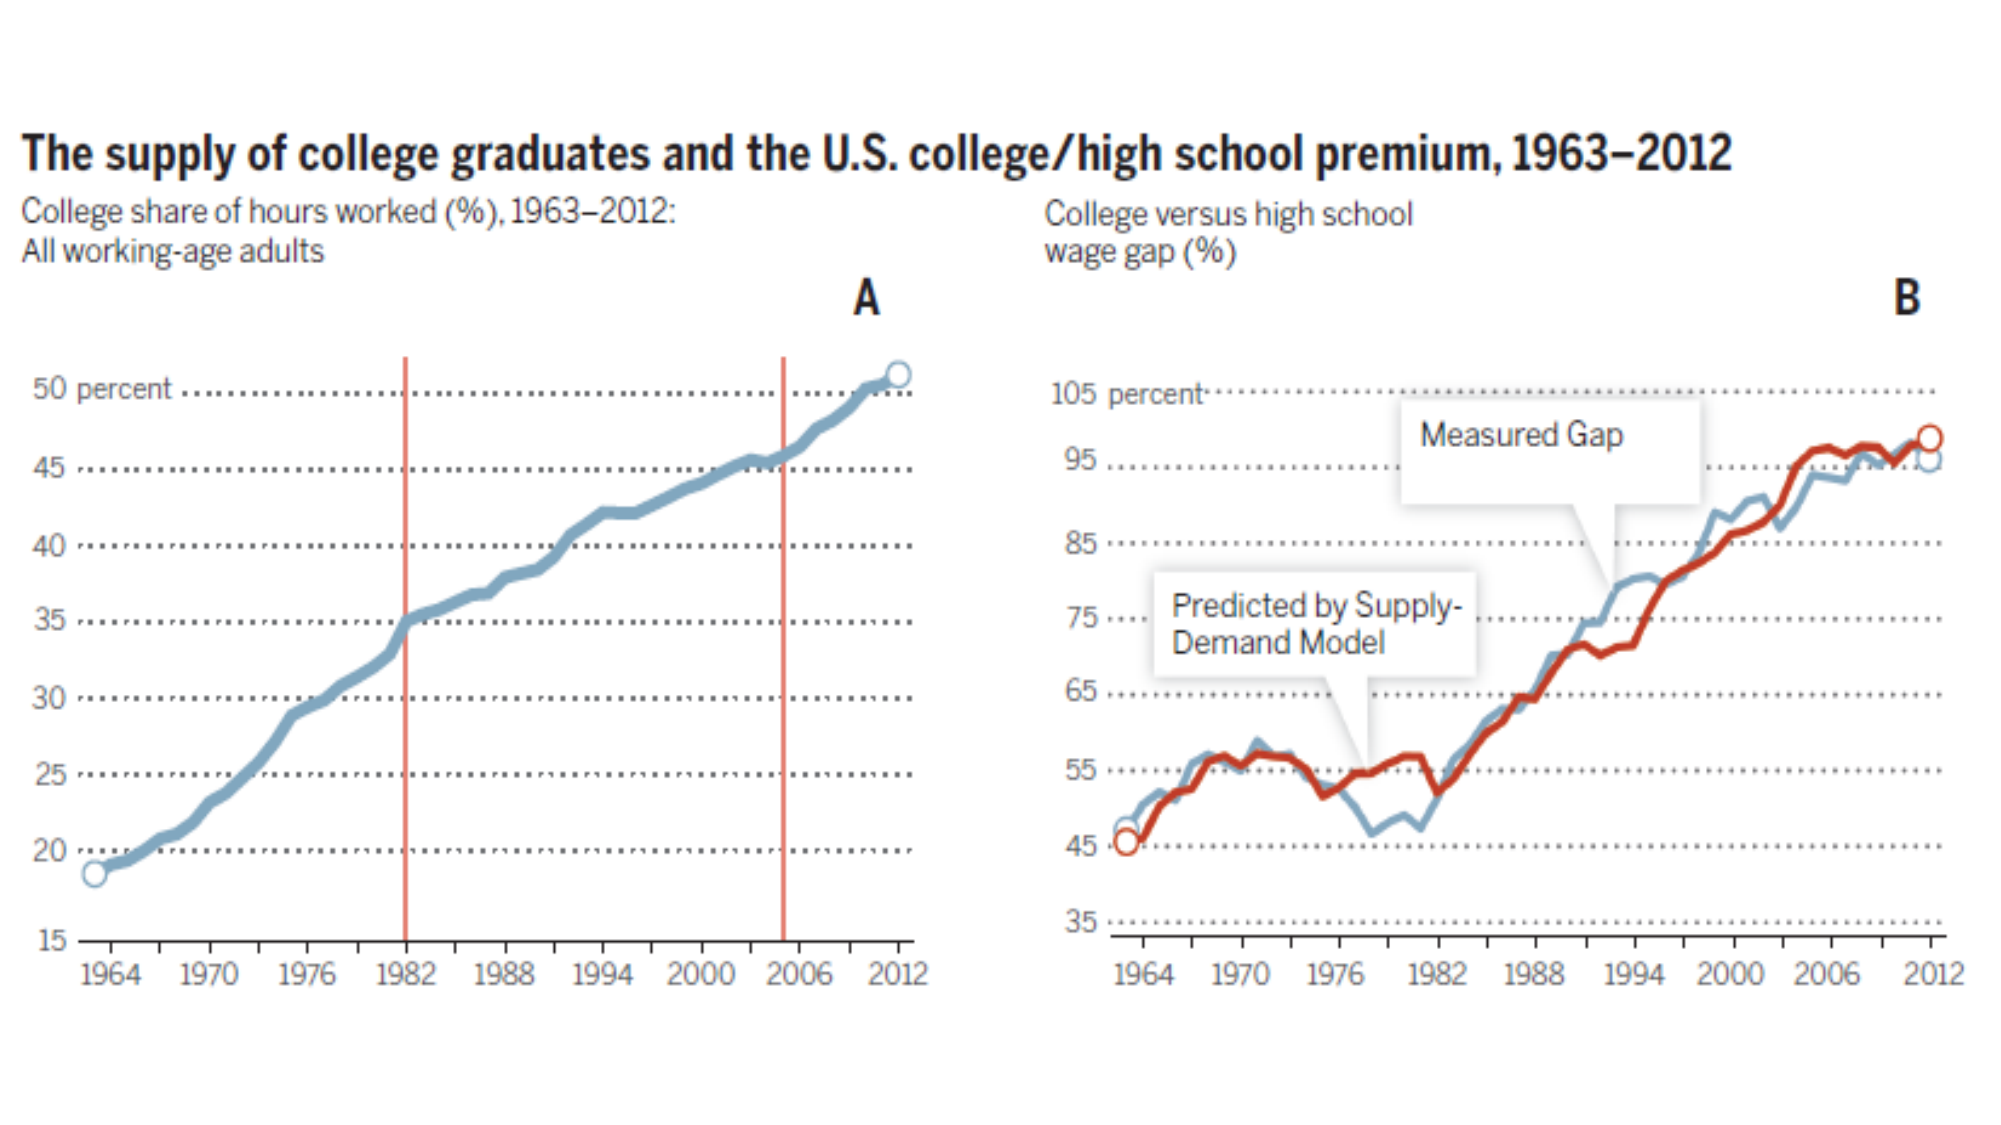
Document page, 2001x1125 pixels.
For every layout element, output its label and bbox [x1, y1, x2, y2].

picture [0, 108, 1988, 1009]
